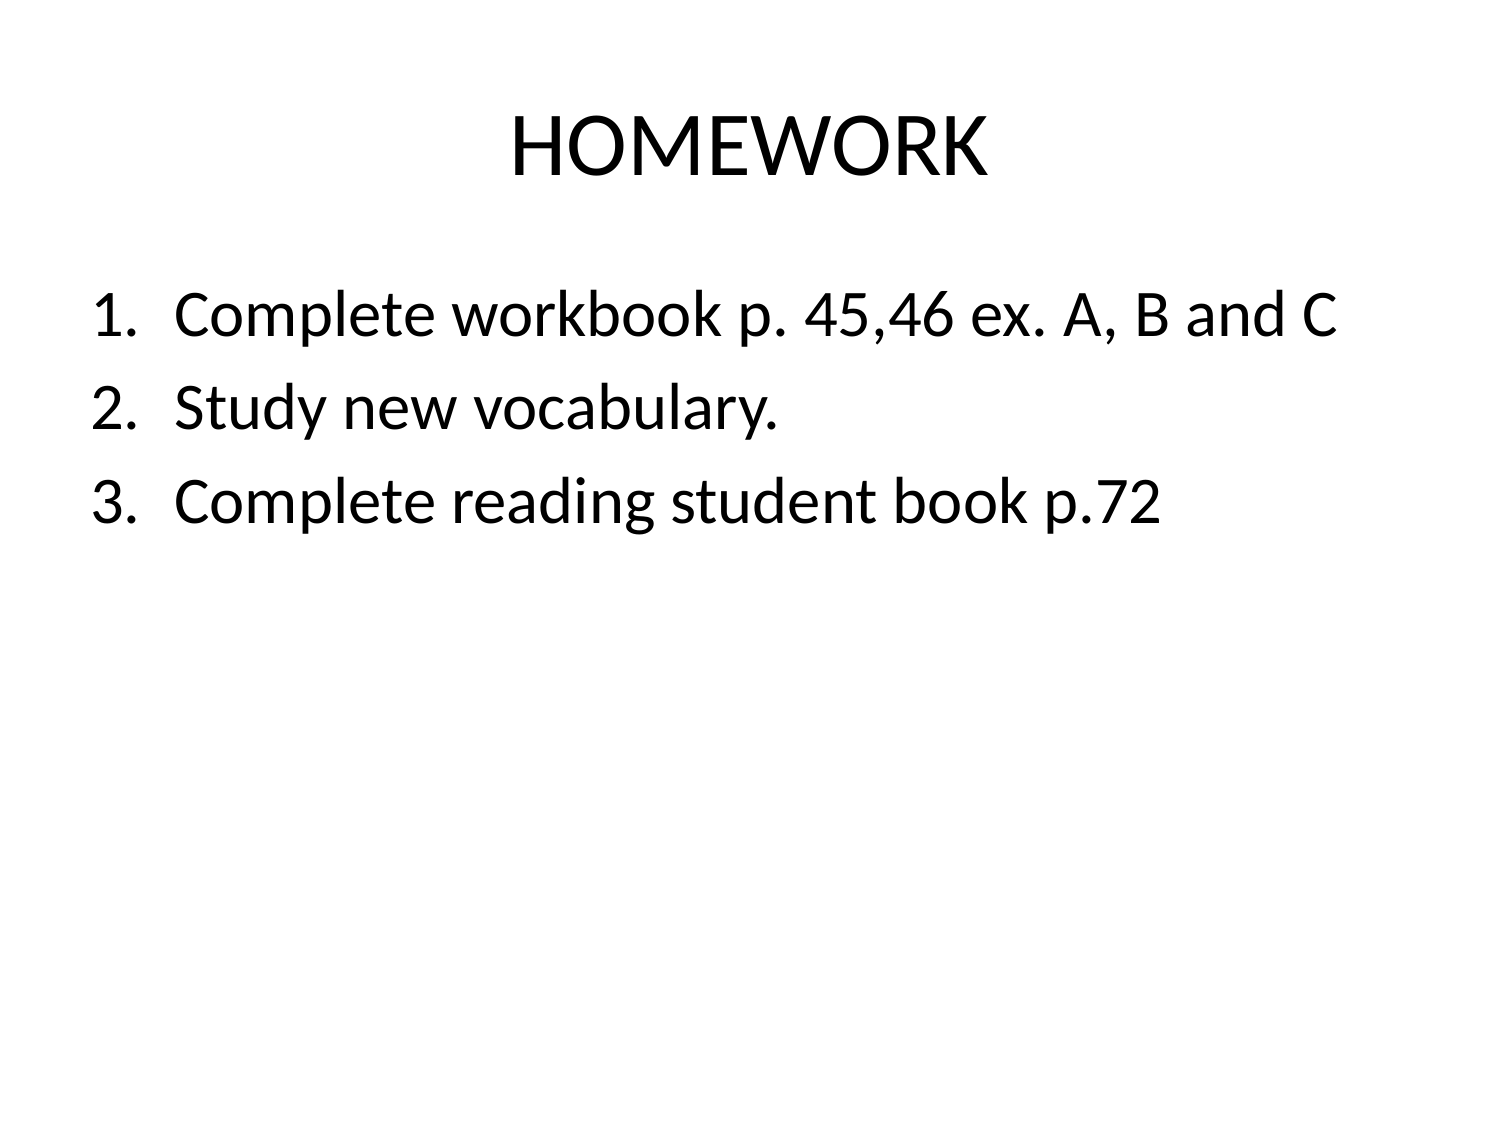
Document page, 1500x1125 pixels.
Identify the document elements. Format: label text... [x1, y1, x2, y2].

title HOMEWORK [75, 45, 1425, 233]
list Complete workbook p. 45,46 ex. A, B and C Study new vocabulary. Complete reading student book p.72 [75, 262, 1425, 1005]
